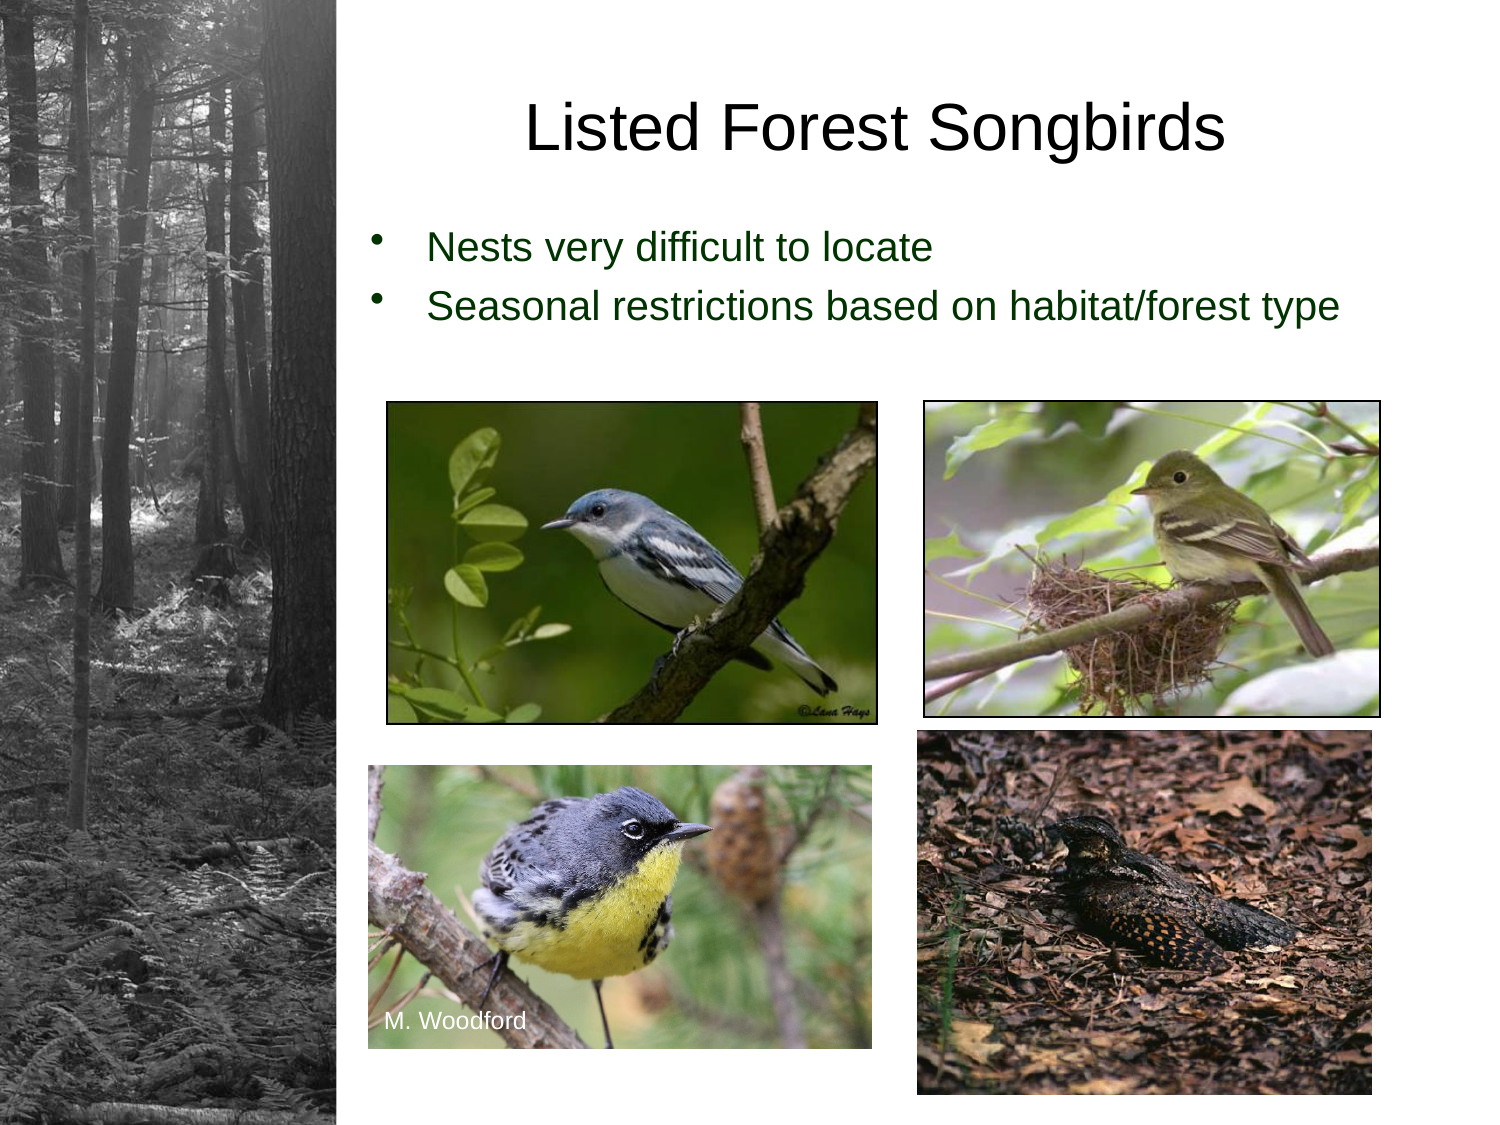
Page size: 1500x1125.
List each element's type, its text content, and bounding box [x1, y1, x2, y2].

picture [924, 401, 1380, 717]
picture [917, 730, 1372, 1095]
picture [0, 0, 337, 1125]
title Listed Forest Songbirds [332, 76, 1420, 264]
picture [368, 765, 873, 1049]
picture [387, 401, 877, 724]
list Nests very difficult to locate Seasonal restrictions based on habitat/forest type [355, 212, 1443, 955]
